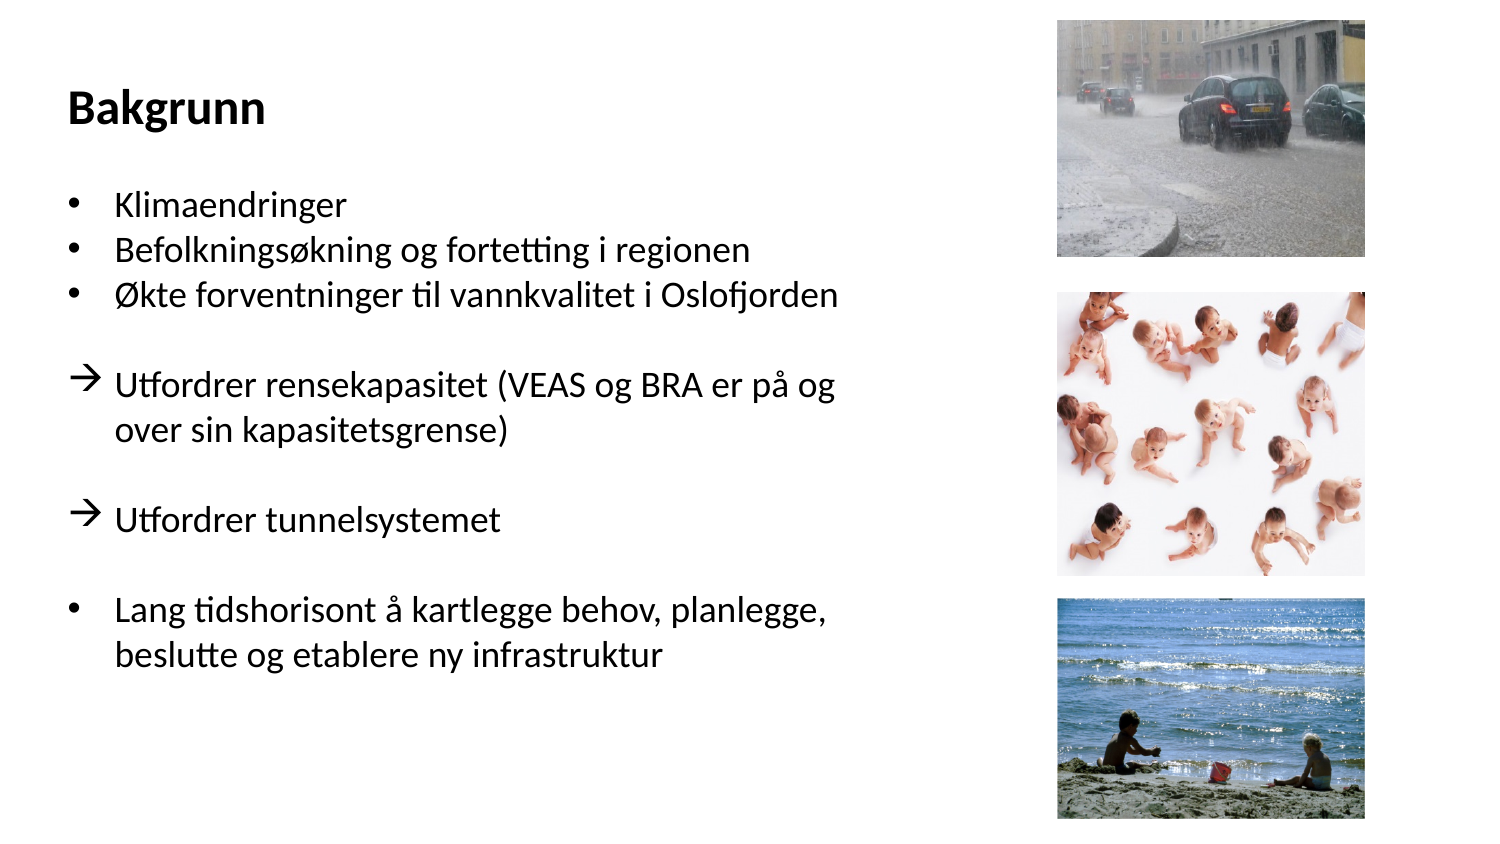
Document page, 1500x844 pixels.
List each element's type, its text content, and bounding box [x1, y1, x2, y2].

picture [1056, 292, 1365, 576]
picture [1056, 19, 1365, 257]
text_box Bakgrunn Klimaendringer Befolkningsøkning og fortetting i regionen Økte forventninger til vannkvalitet i Oslofjorden Utfordrer rensekapasitet (VEAS og BRA er på og over sin kapasitetsgrense) Utfordrer tunnelsystemet Lang tidshorisont å kartlegge behov, planlegge, beslutte og etablere ny infrastruktur [53, 67, 880, 683]
picture [1056, 598, 1365, 819]
